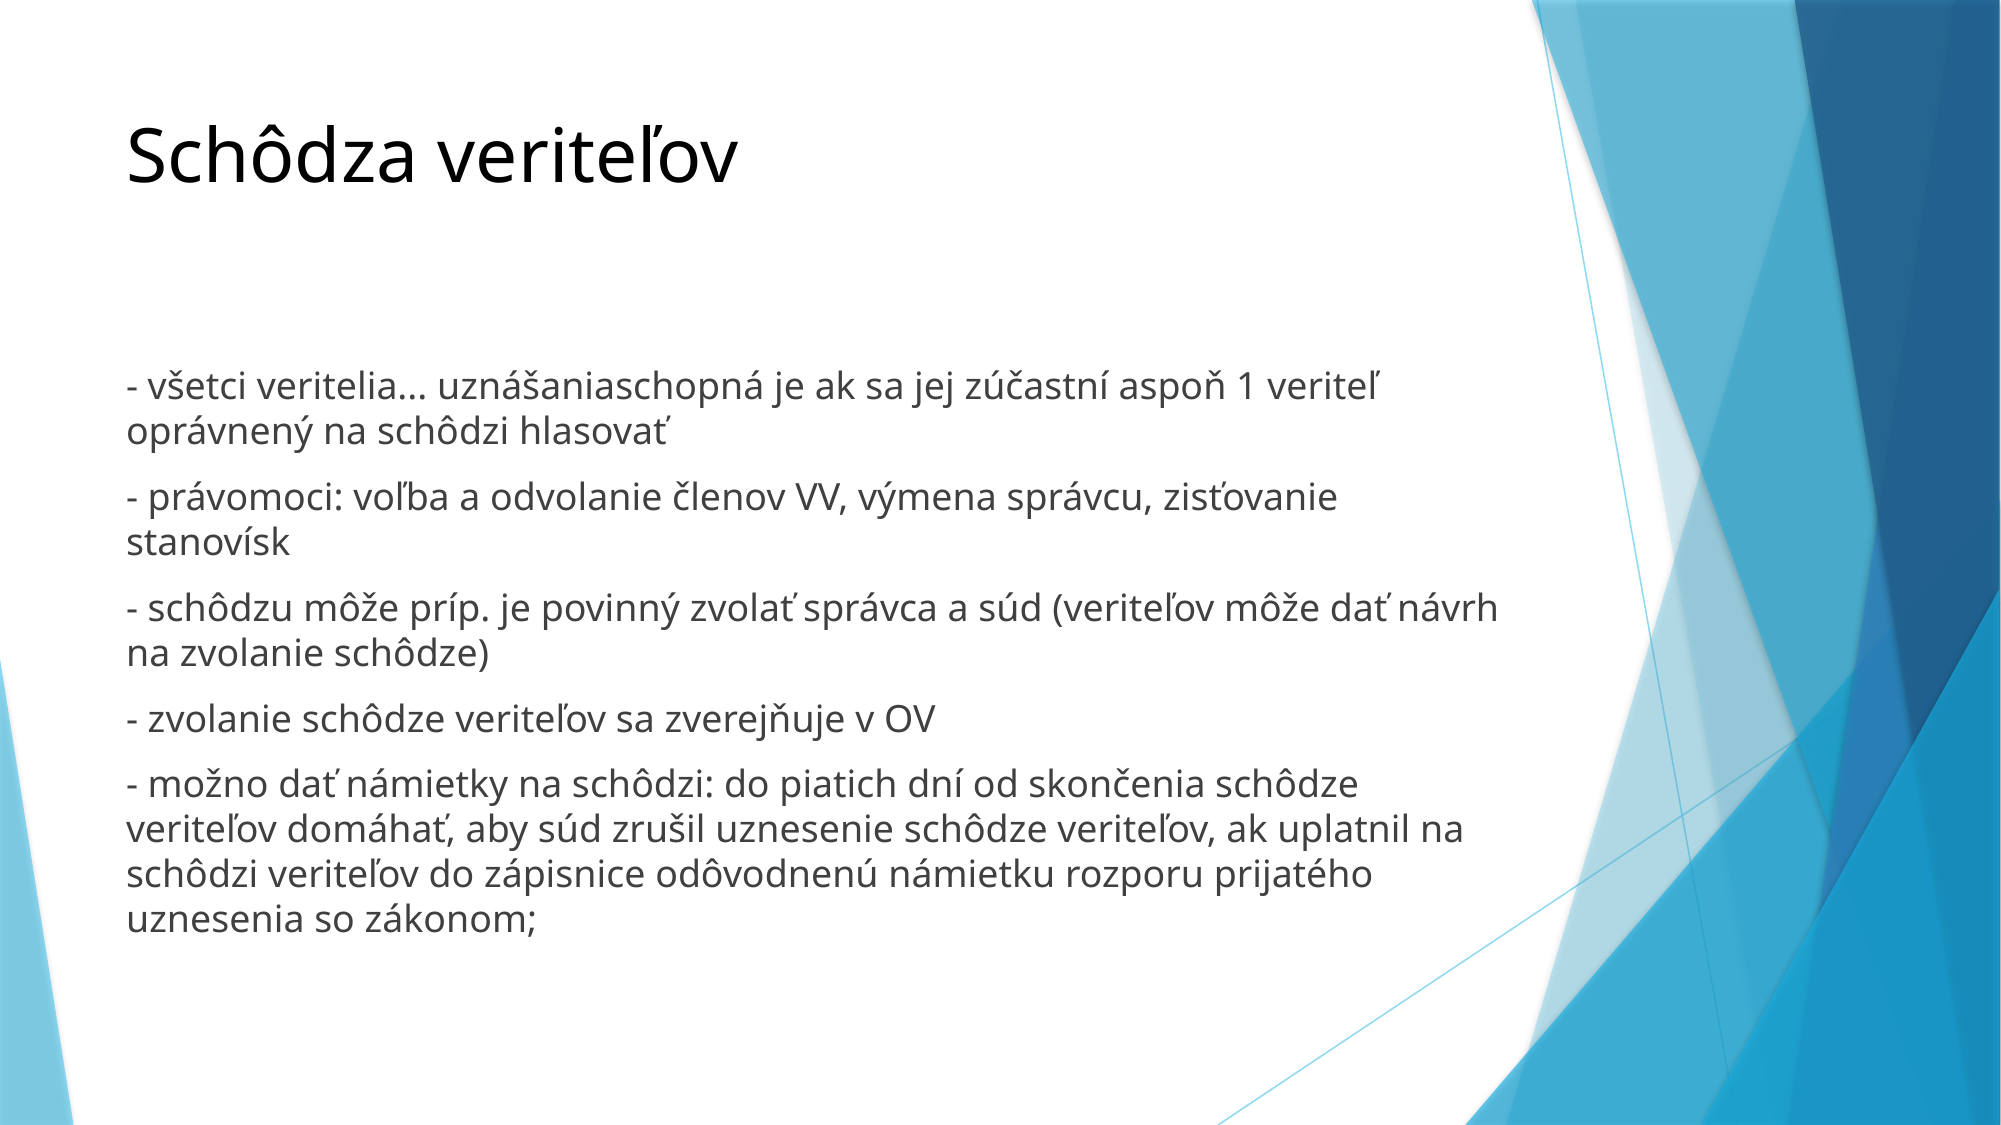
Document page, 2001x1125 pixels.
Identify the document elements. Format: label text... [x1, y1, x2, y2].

list - všetci veritelia... uznášaniaschopná je ak sa jej zúčastní aspoň 1 veriteľ oprávnený na schôdzi hlasovať - právomoci: voľba a odvolanie členov VV, výmena správcu, zisťovanie stanovísk - schôdzu môže príp. je povinný zvolať správca a súd (veriteľov môže dať návrh na zvolanie schôdze) - zvolanie schôdze veriteľov sa zverejňuje v OV - možno dať námietky na schôdzi: do piatich dní od skončenia schôdze veriteľov domáhať, aby súd zrušil uznesenie schôdze veriteľov, ak uplatnil na schôdzi veriteľov do zápisnice odôvodnenú námietku rozporu prijatého uznesenia so zákonom; [111, 354, 1522, 992]
title Schôdza veriteľov [111, 99, 1522, 317]
